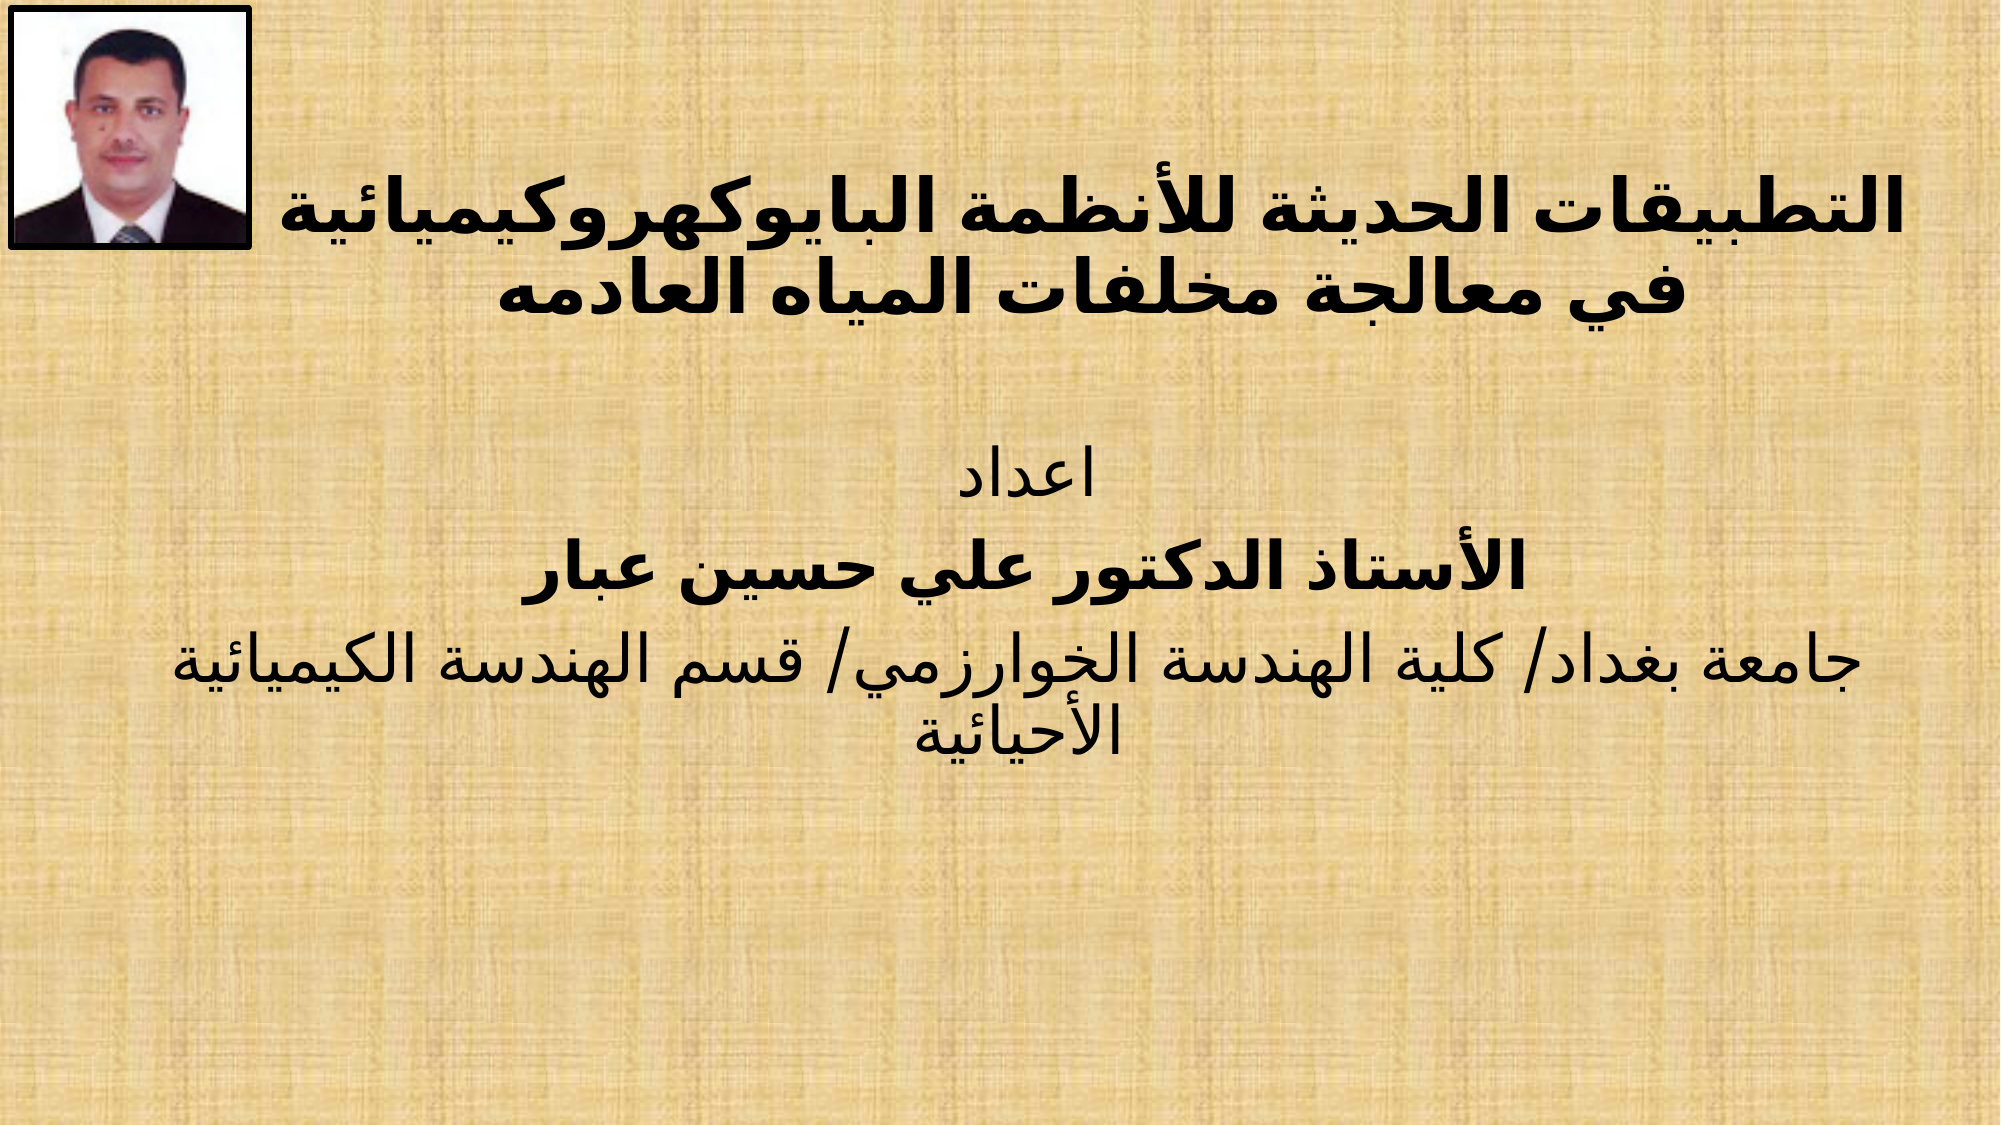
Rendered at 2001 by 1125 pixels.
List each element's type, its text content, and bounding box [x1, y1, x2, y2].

subtitle اعداد الأستاذ الدكتور علي حسين عبار جامعة بغداد/ كلية الهندسة الخوارزمي/ قسم الهندسة الكيميائية الأحيائية [81, 431, 1956, 684]
picture [0, 0, 2001, 1125]
title التطبيقات الحديثة للأنظمة البايوكهروكيميائية في معالجة مخلفات المياه العادمه [245, 105, 1942, 338]
